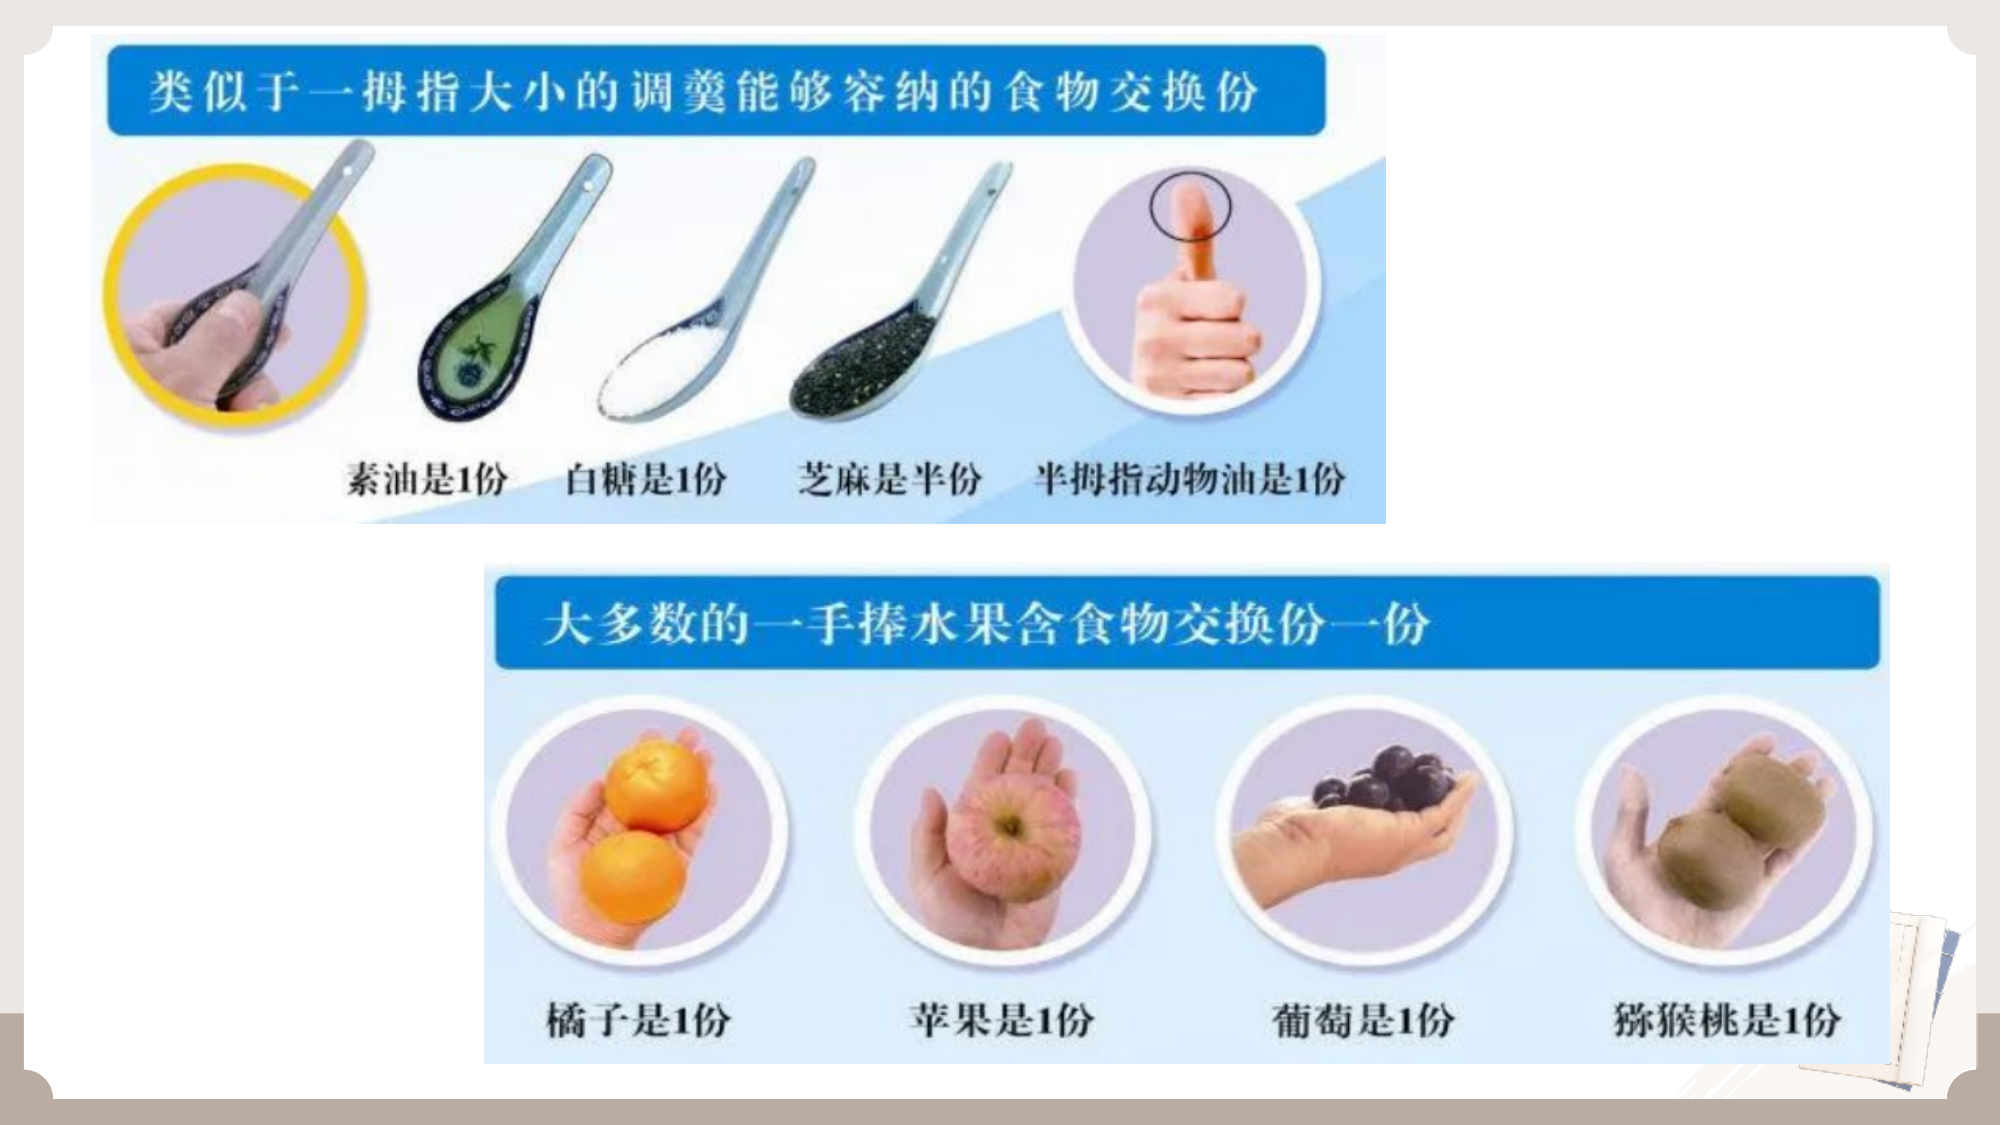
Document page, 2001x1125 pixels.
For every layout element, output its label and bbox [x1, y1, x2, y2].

picture [91, 34, 1386, 524]
picture [484, 562, 1890, 1064]
